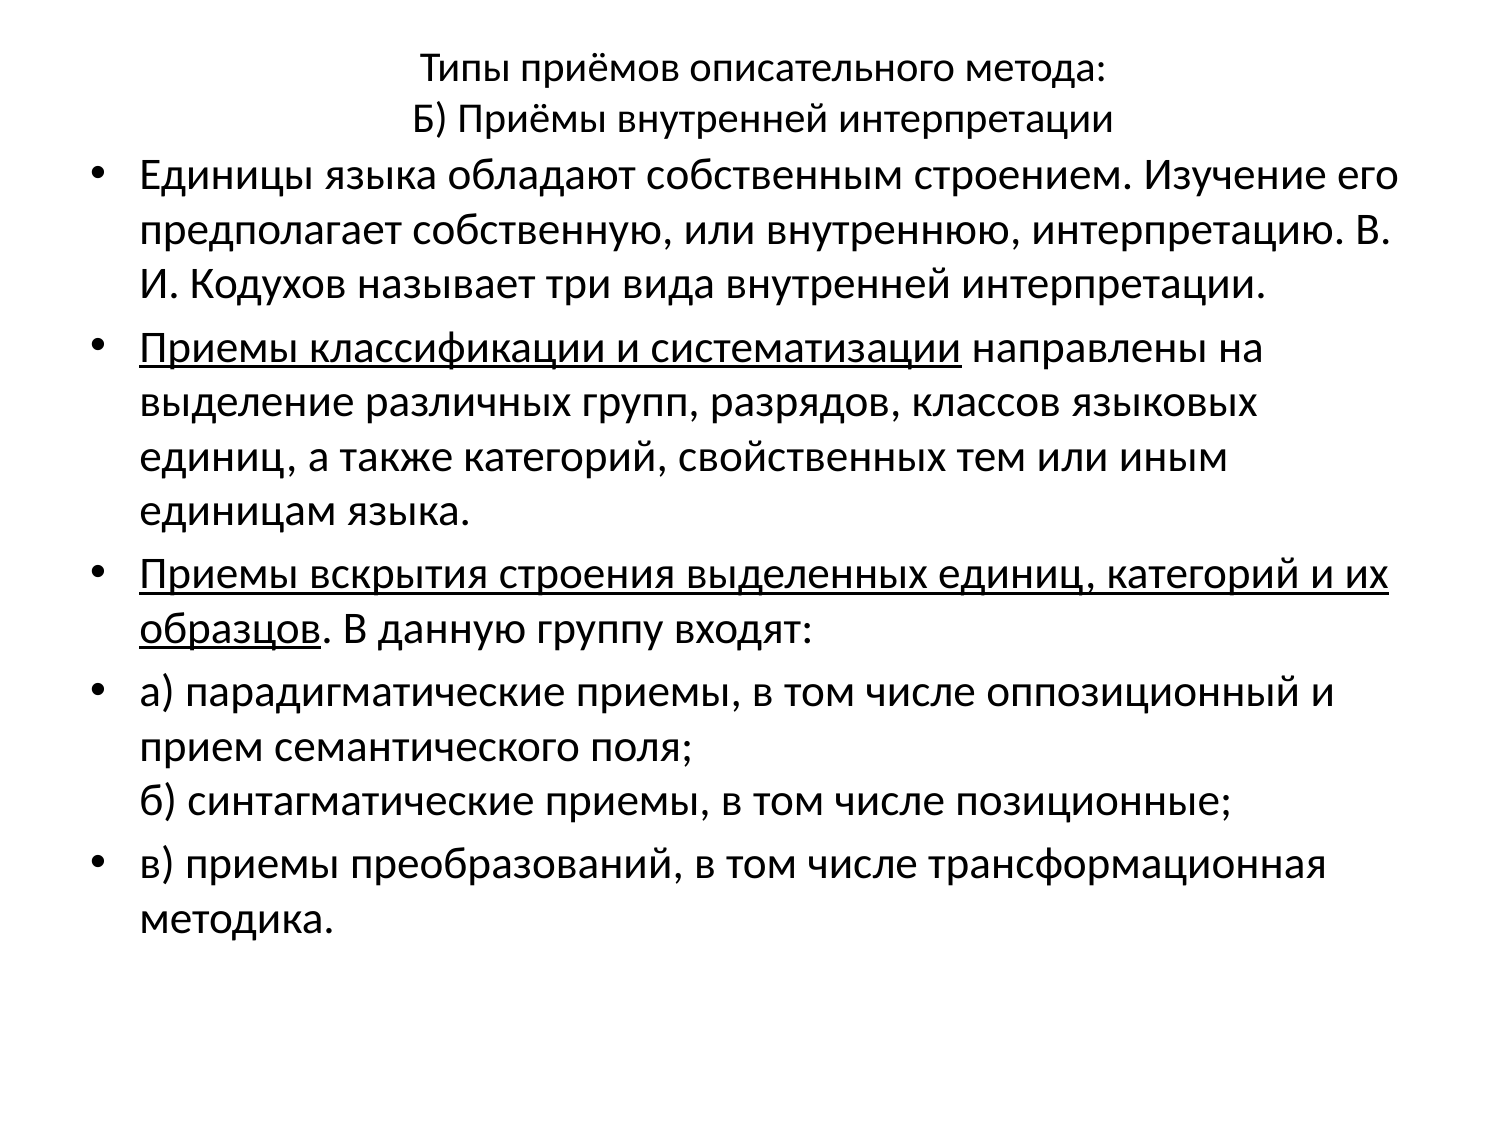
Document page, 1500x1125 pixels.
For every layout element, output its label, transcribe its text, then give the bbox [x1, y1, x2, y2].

list Единицы языка обладают собственным строением. Изучение его предполагает собственную, или внутреннюю, интерпретацию. В. И. Кодухов называет три вида внутренней интерпретации. Приемы классификации и систематизации направлены на выделение различных групп, разрядов, классов языковых единиц, а также категорий, свойственных тем или иным единицам языка. Приемы вскрытия строения выделенных единиц, категорий и их образцов. В данную группу входят: а) парадигматические приемы, в том числе оппозиционный и прием семантического поля; б) синтагматические приемы, в том числе позиционные; в) приемы преобразований, в том числе трансформационная методика. [75, 137, 1425, 1005]
title Типы приёмов описательного метода: Б) Приёмы внутренней интерпретации [88, 30, 1439, 149]
